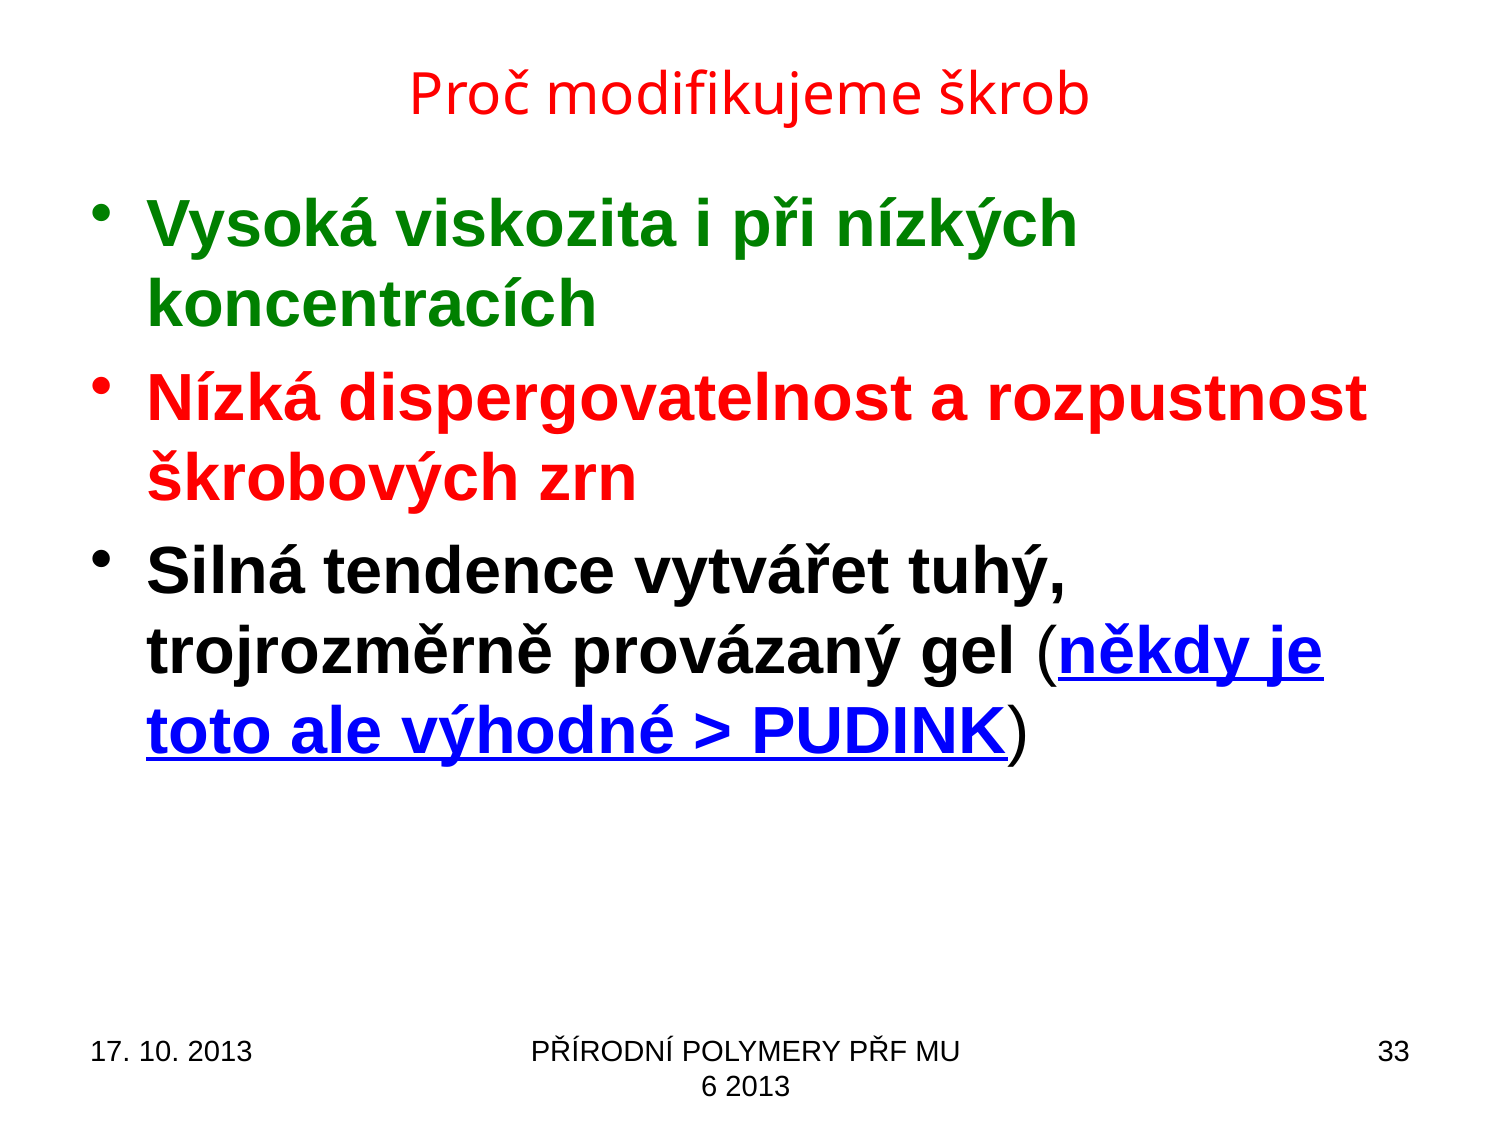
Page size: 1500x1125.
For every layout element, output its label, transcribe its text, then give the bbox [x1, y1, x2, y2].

footer PŘÍRODNÍ POLYMERY PŘF MU 6 2013 [512, 1024, 988, 1103]
list Vysoká viskozita i při nízkých koncentracích Nízká dispergovatelnost a rozpustnost škrobových zrn Silná tendence vytvářet tuhý, trojrozměrně provázaný gel (někdy je toto ale výhodné > PUDINK) [74, 172, 1426, 1006]
title Proč modifikujeme škrob [74, 44, 1426, 138]
slide_number 17. 10. 2013 [74, 1024, 426, 1103]
slide_number 33 [1074, 1024, 1426, 1103]
